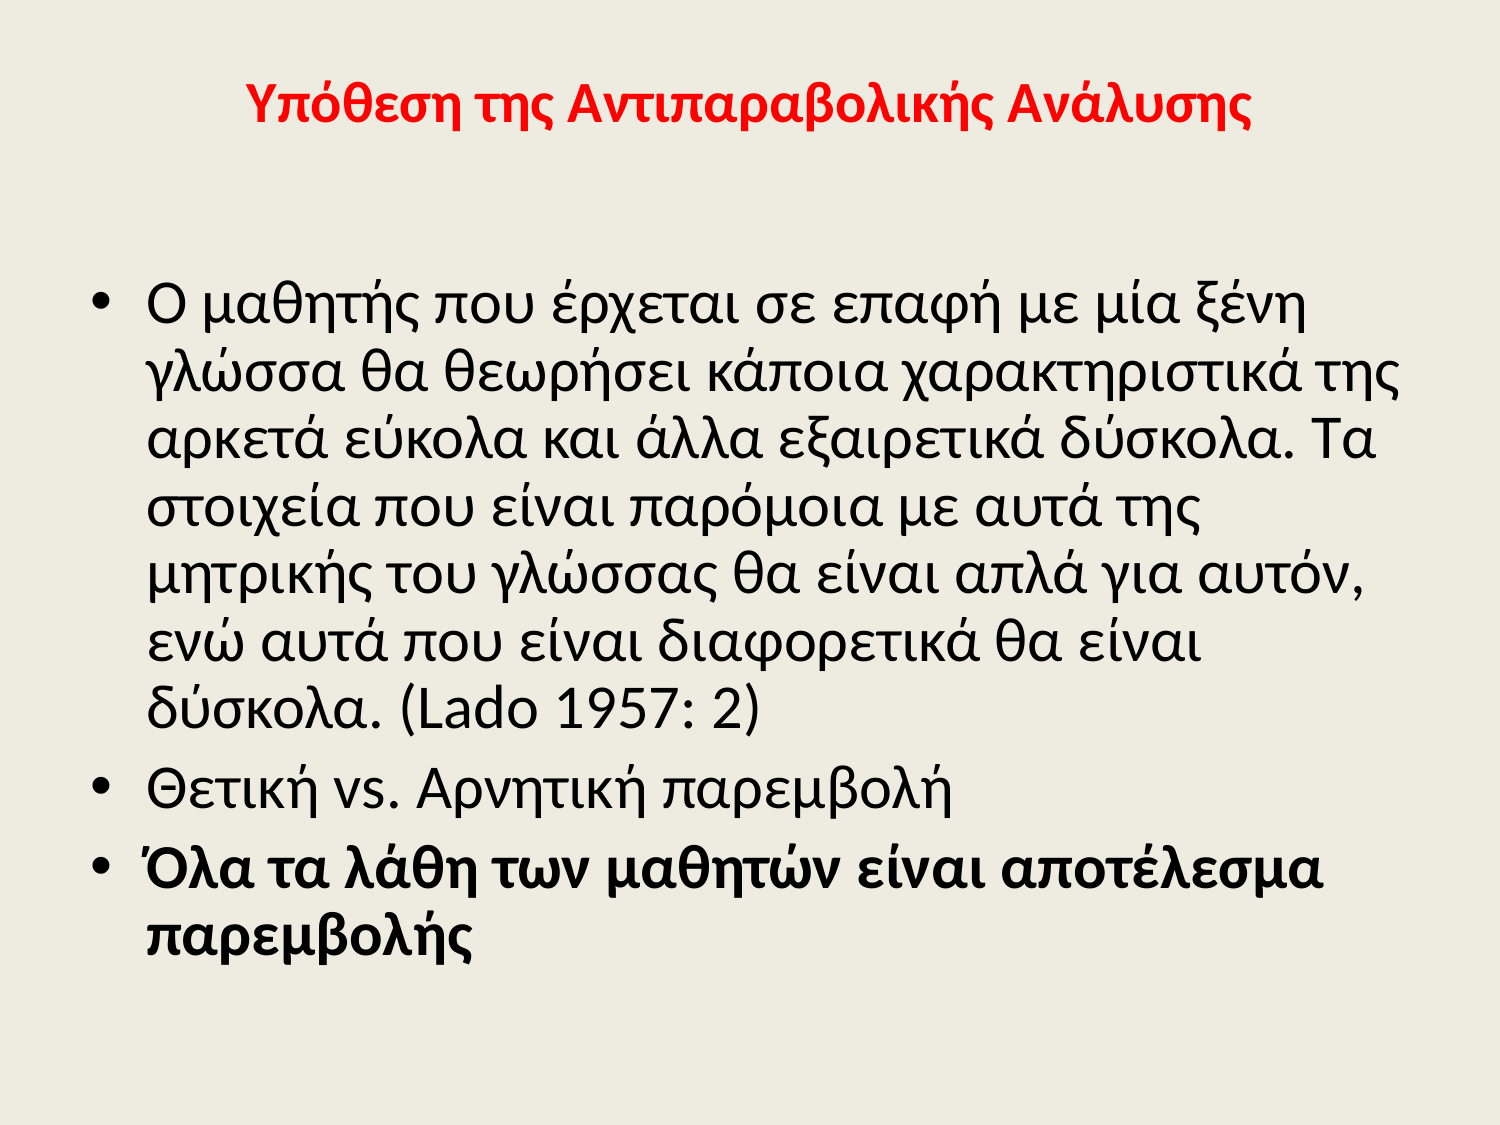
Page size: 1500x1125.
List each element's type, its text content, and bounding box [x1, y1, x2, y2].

title Υπόθεση της Αντιπαραβολικής Ανάλυσης [75, 45, 1425, 233]
list Ο μαθητής που έρχεται σε επαφή με μία ξένη γλώσσα θα θεωρήσει κάποια χαρακτηριστικά της αρκετά εύκολα και άλλα εξαιρετικά δύσκολα. Τα στοιχεία που είναι παρόμοια με αυτά της μητρικής του γλώσσας θα είναι απλά για αυτόν, ενώ αυτά που είναι διαφορετικά θα είναι δύσκολα. (Lado 1957: 2) Θετική vs. Αρνητική παρεμβολή Όλα τα λάθη των μαθητών είναι αποτέλεσμα παρεμβολής [75, 262, 1425, 1005]
